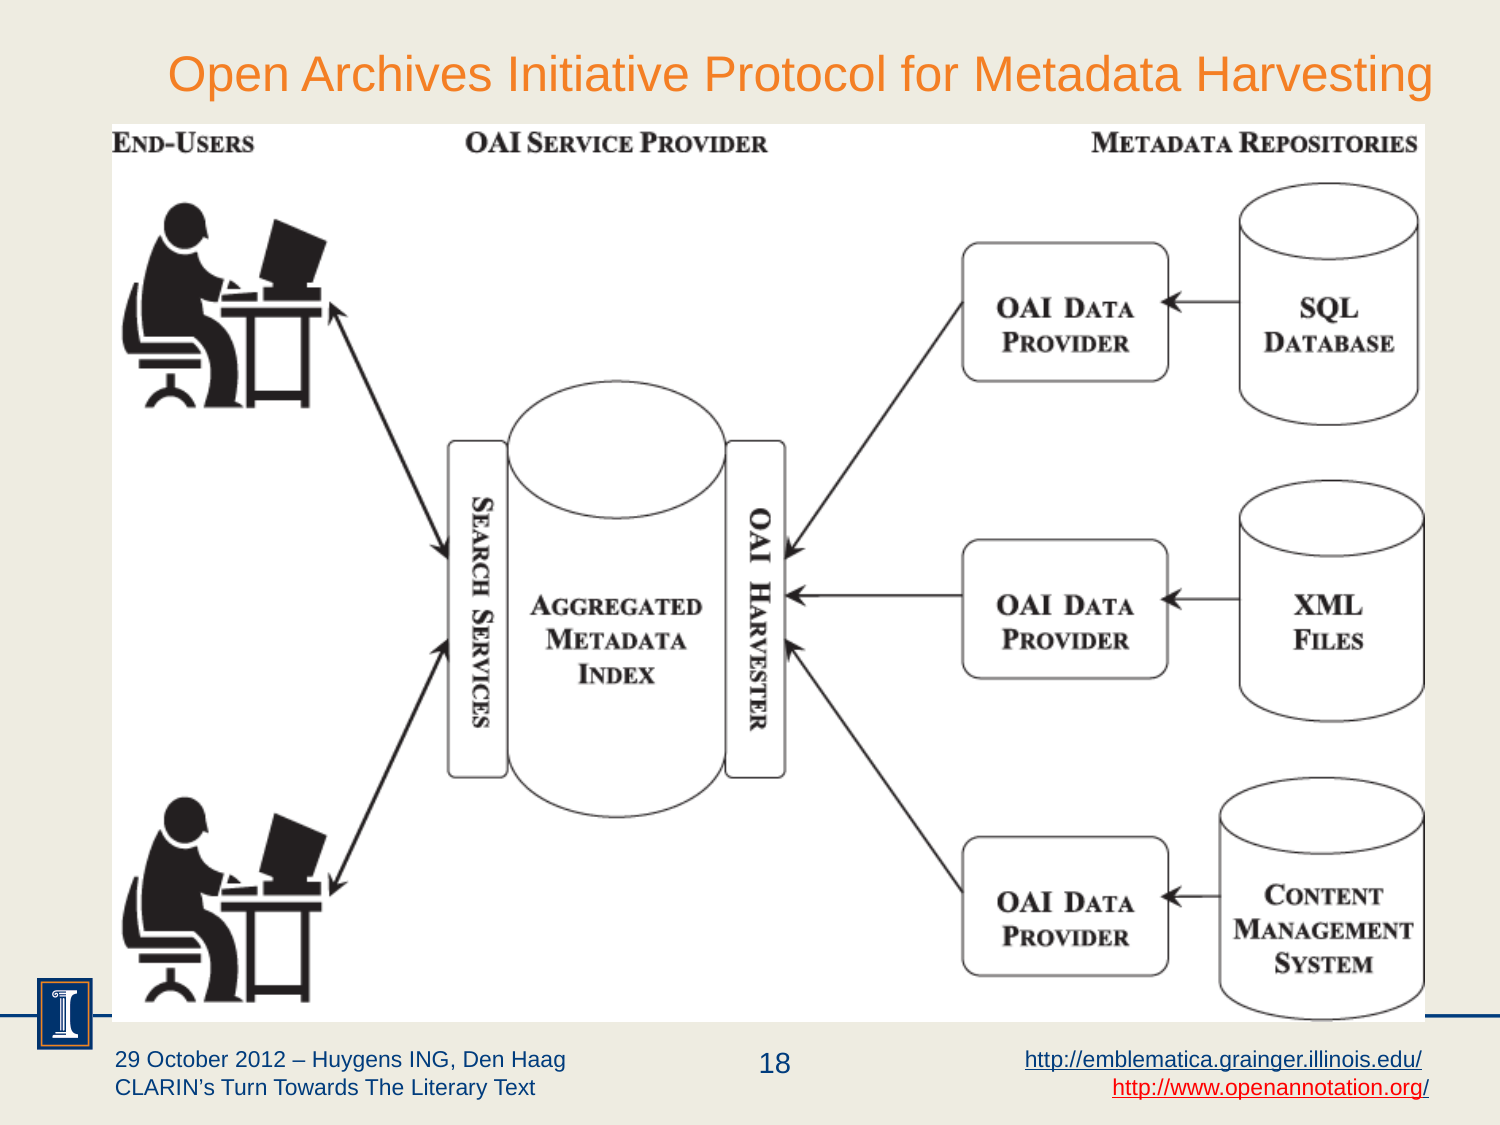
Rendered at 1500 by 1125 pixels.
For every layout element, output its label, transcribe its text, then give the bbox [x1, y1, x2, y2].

title Open Archives Initiative Protocol for Metadata Harvesting [75, 37, 1450, 105]
slide_number 18 [699, 1037, 850, 1100]
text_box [112, 124, 1426, 1022]
footer http://emblematica.grainger.illinois.edu/ http://www.openannotation.org/ [975, 1037, 1450, 1098]
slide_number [99, 1037, 650, 1100]
picture [37, 978, 93, 1050]
